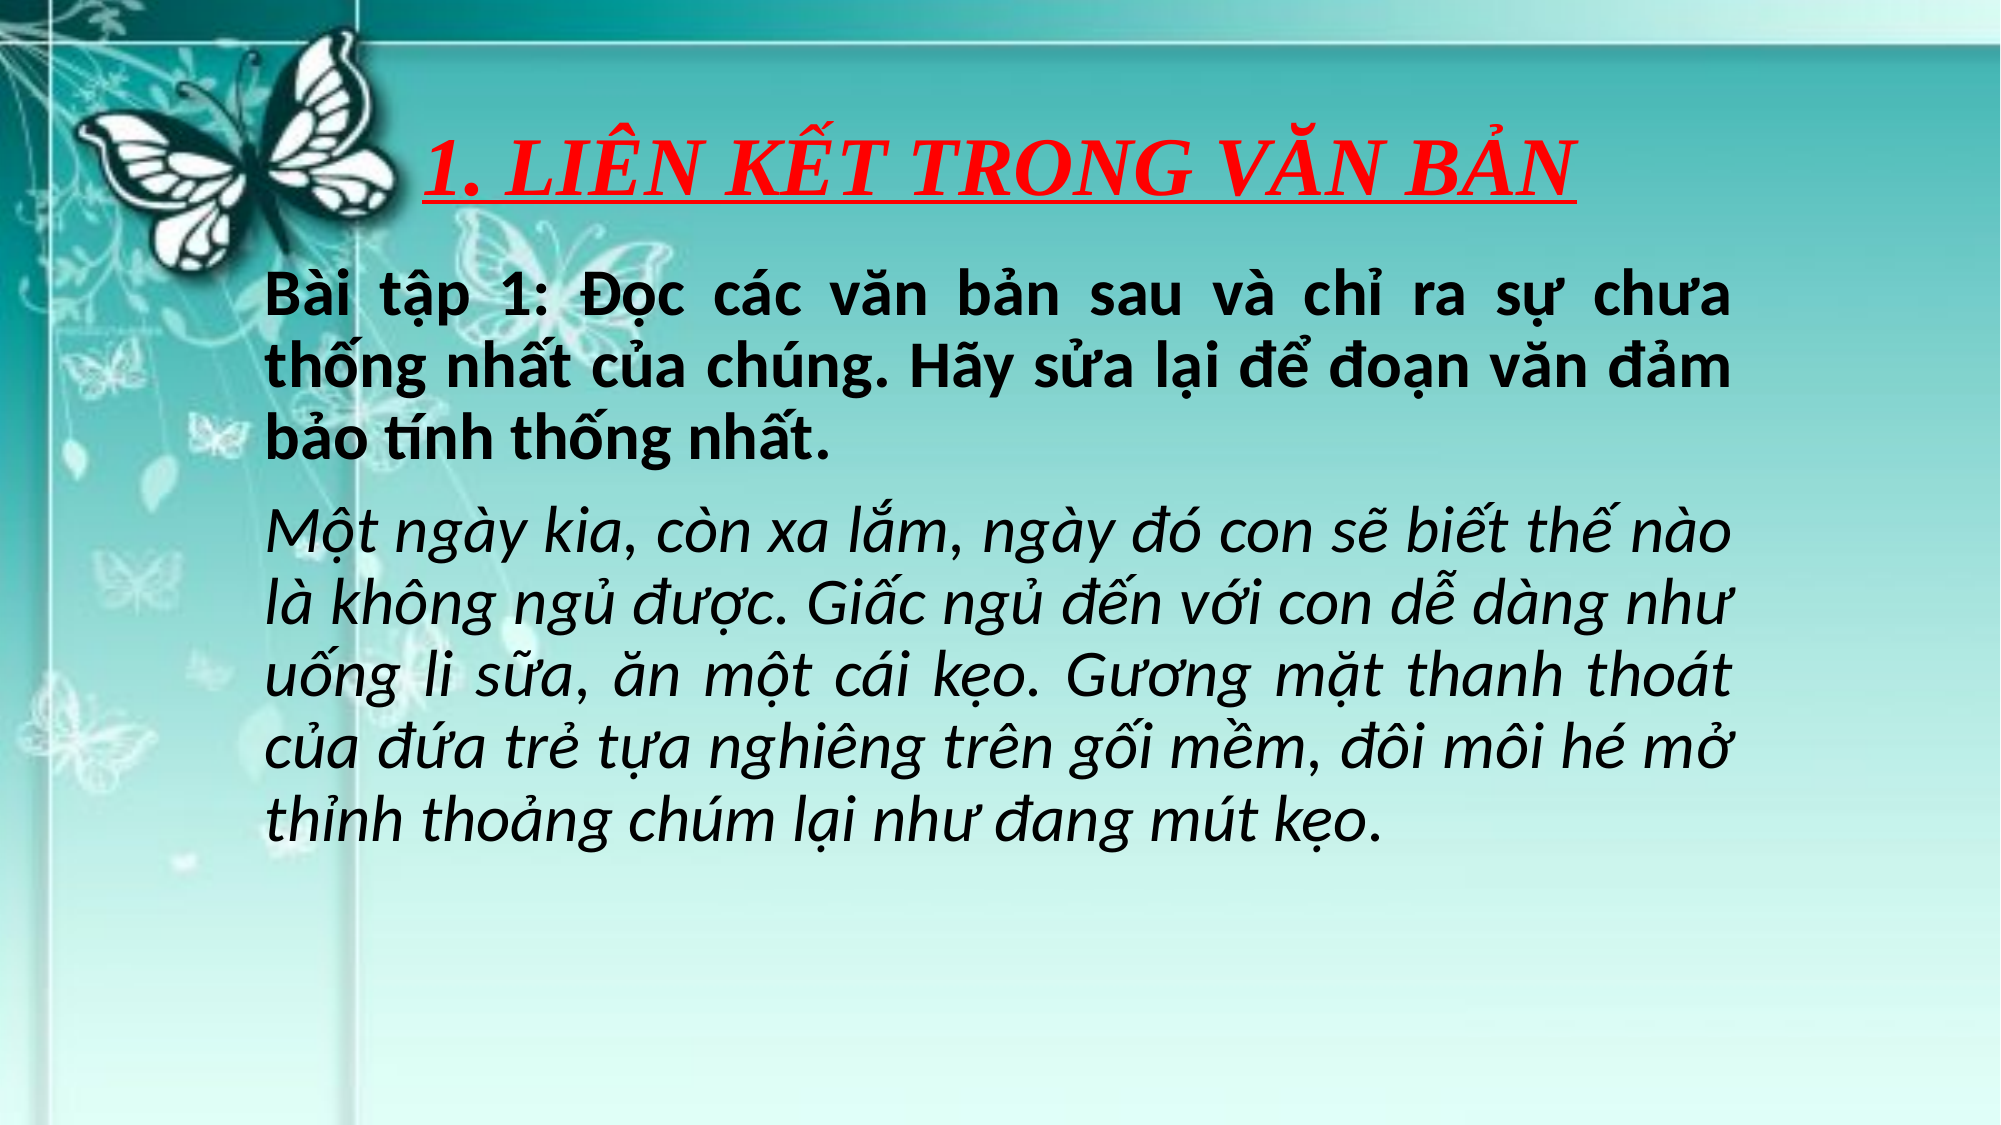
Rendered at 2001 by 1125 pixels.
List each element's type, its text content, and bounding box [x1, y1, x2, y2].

title 1. LIÊN KẾT TRONG VĂN BẢN [249, 77, 1750, 221]
subtitle Bài tập 1: Đọc các văn bản sau và chỉ ra sự chưa thống nhất của chúng. Hãy sửa lại để đoạn văn đảm bảo tính thống nhất. Một ngày kia, còn xa lắm, ngày đó con sẽ biết thế nào là không ngủ được. Giấc ngủ đến với con dễ dàng như uống li sữa, ăn một cái kẹo. Gương mặt thanh thoát của đứa trẻ tựa nghiêng trên gối mềm, đôi môi hé mở thỉnh thoảng chúm lại như đang mút kẹo. [249, 250, 1750, 990]
picture [0, 0, 2001, 1125]
